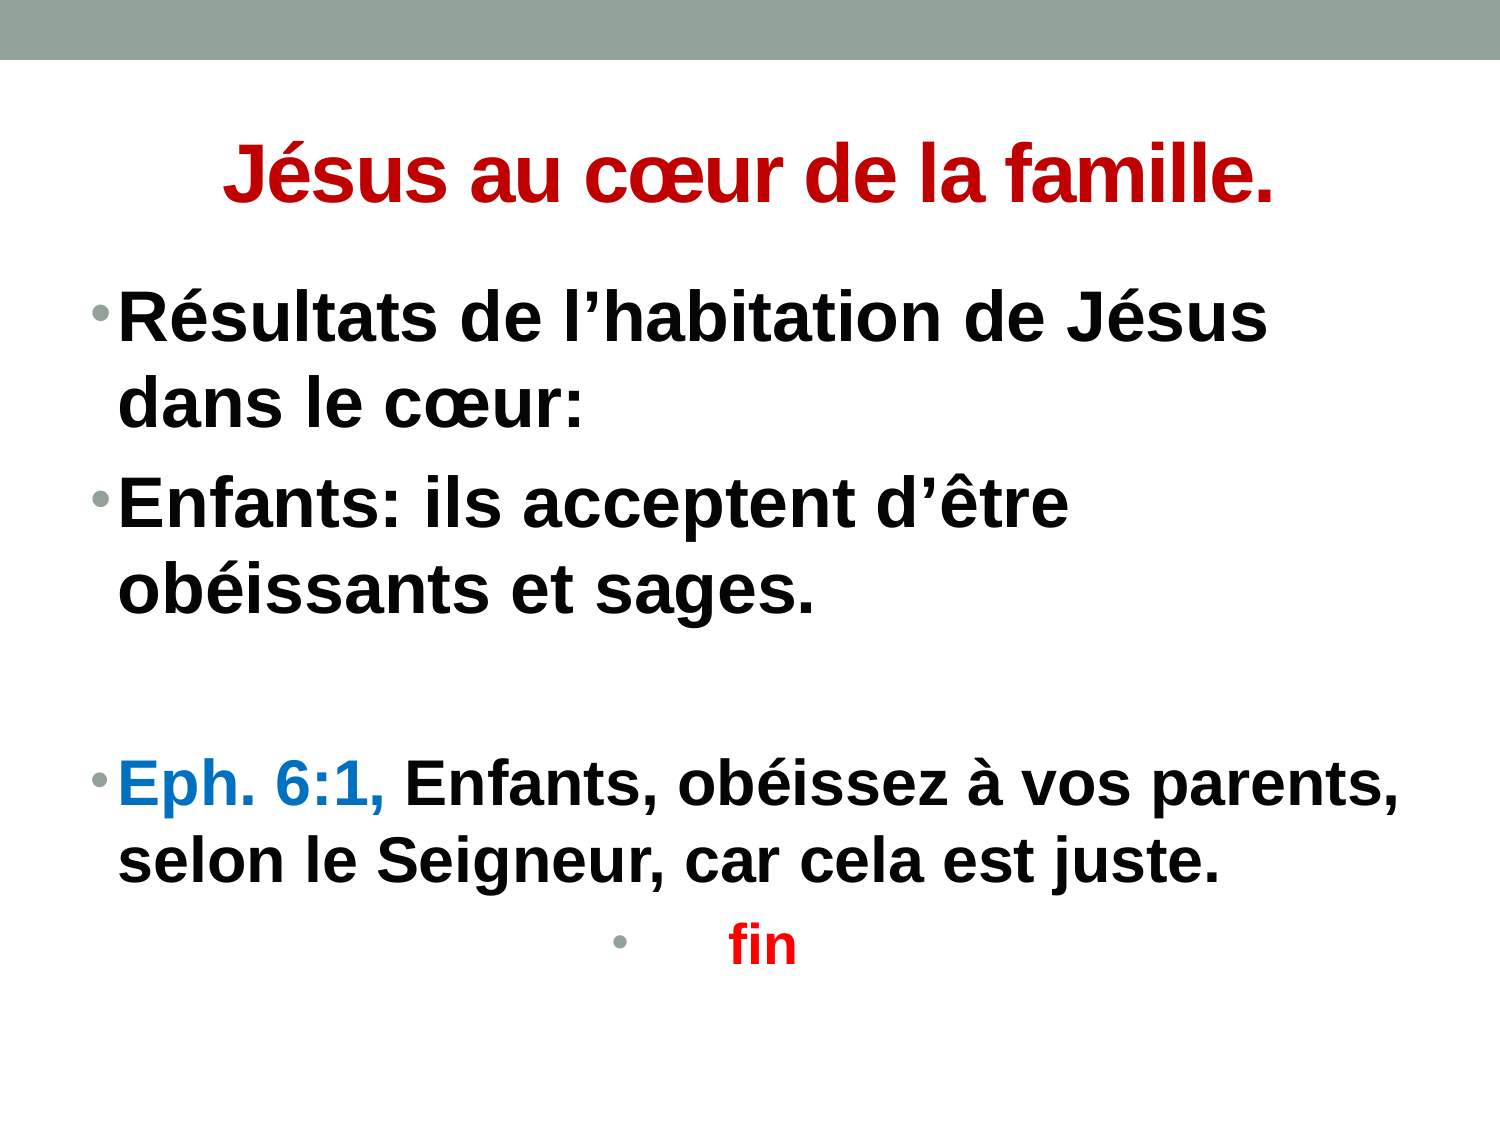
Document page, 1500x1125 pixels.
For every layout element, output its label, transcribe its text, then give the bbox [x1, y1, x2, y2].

title Jésus au cœur de la famille. [75, 87, 1425, 250]
list Résultats de l’habitation de Jésus dans le cœur: Enfants: ils acceptent d’être obéissants et sages. Eph. 6:1, Enfants, obéissez à vos parents, selon le Seigneur, car cela est juste. fin [75, 262, 1425, 1063]
